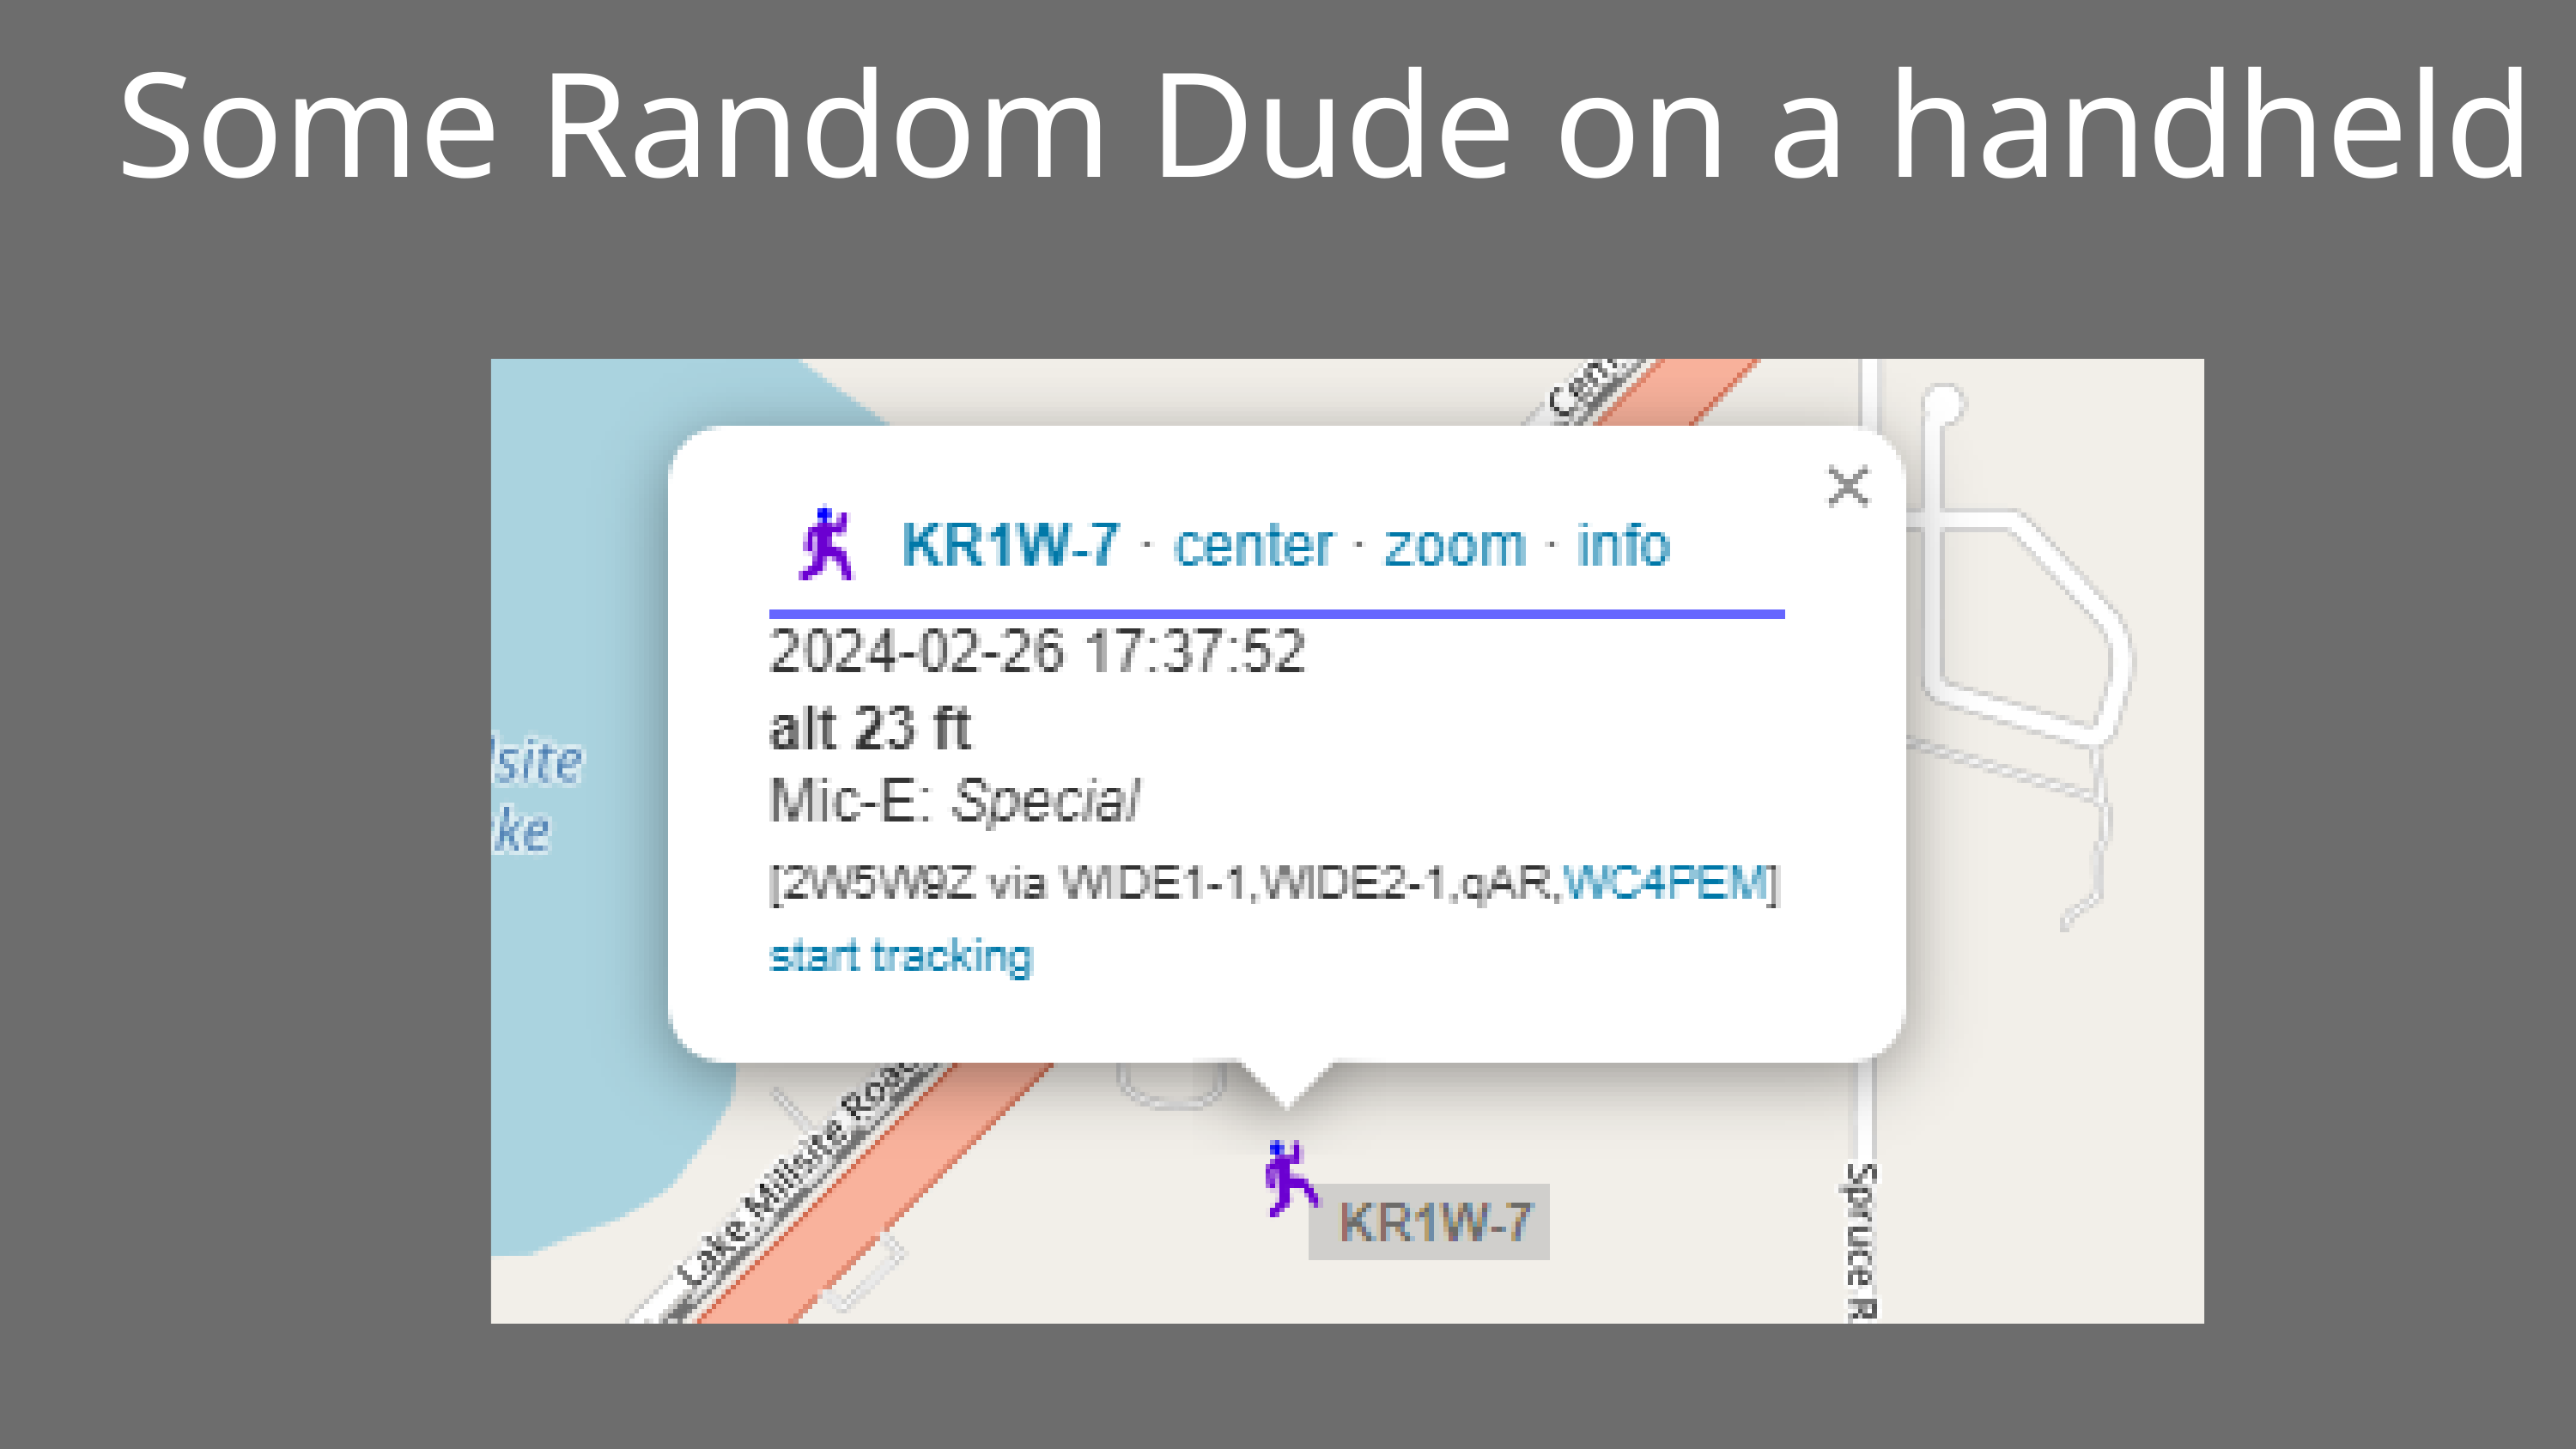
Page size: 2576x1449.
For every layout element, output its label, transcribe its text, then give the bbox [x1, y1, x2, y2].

text_box [490, 359, 2205, 1324]
text_box Some Random Dude on a handheld [38, 32, 2576, 207]
